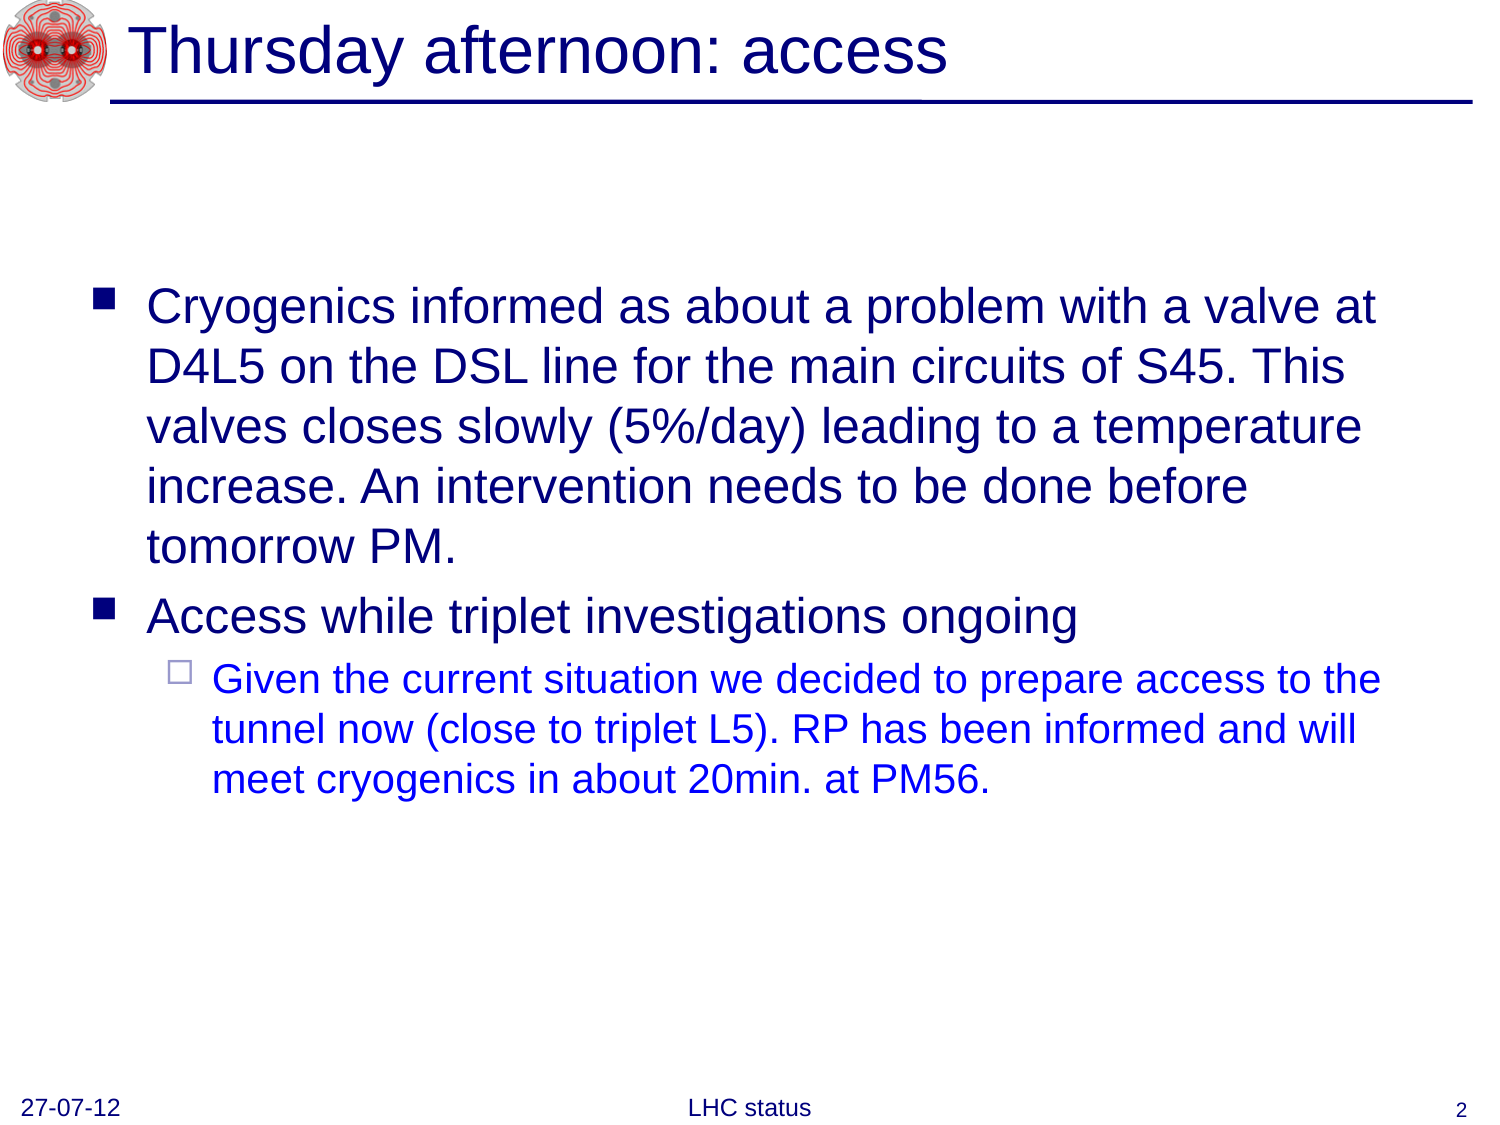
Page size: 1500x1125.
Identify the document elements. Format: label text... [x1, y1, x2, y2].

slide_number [5, 1085, 356, 1125]
title Thursday afternoon: access [111, 3, 1463, 91]
list Cryogenics informed as about a problem with a valve at D4L5 on the DSL line for the main circuits of S45. This valves closes slowly (5%/day) leading to a temperature increase. An intervention needs to be done before tomorrow PM. Access while triplet investigations ongoing Given the current situation we decided to prepare access to the tunnel now (close to triplet L5). RP has been informed and will meet cryogenics in about 20min. at PM56. [74, 196, 1426, 1036]
footer LHC status [512, 1087, 988, 1125]
slide_number 2 [1131, 1087, 1483, 1125]
picture [0, 0, 108, 103]
